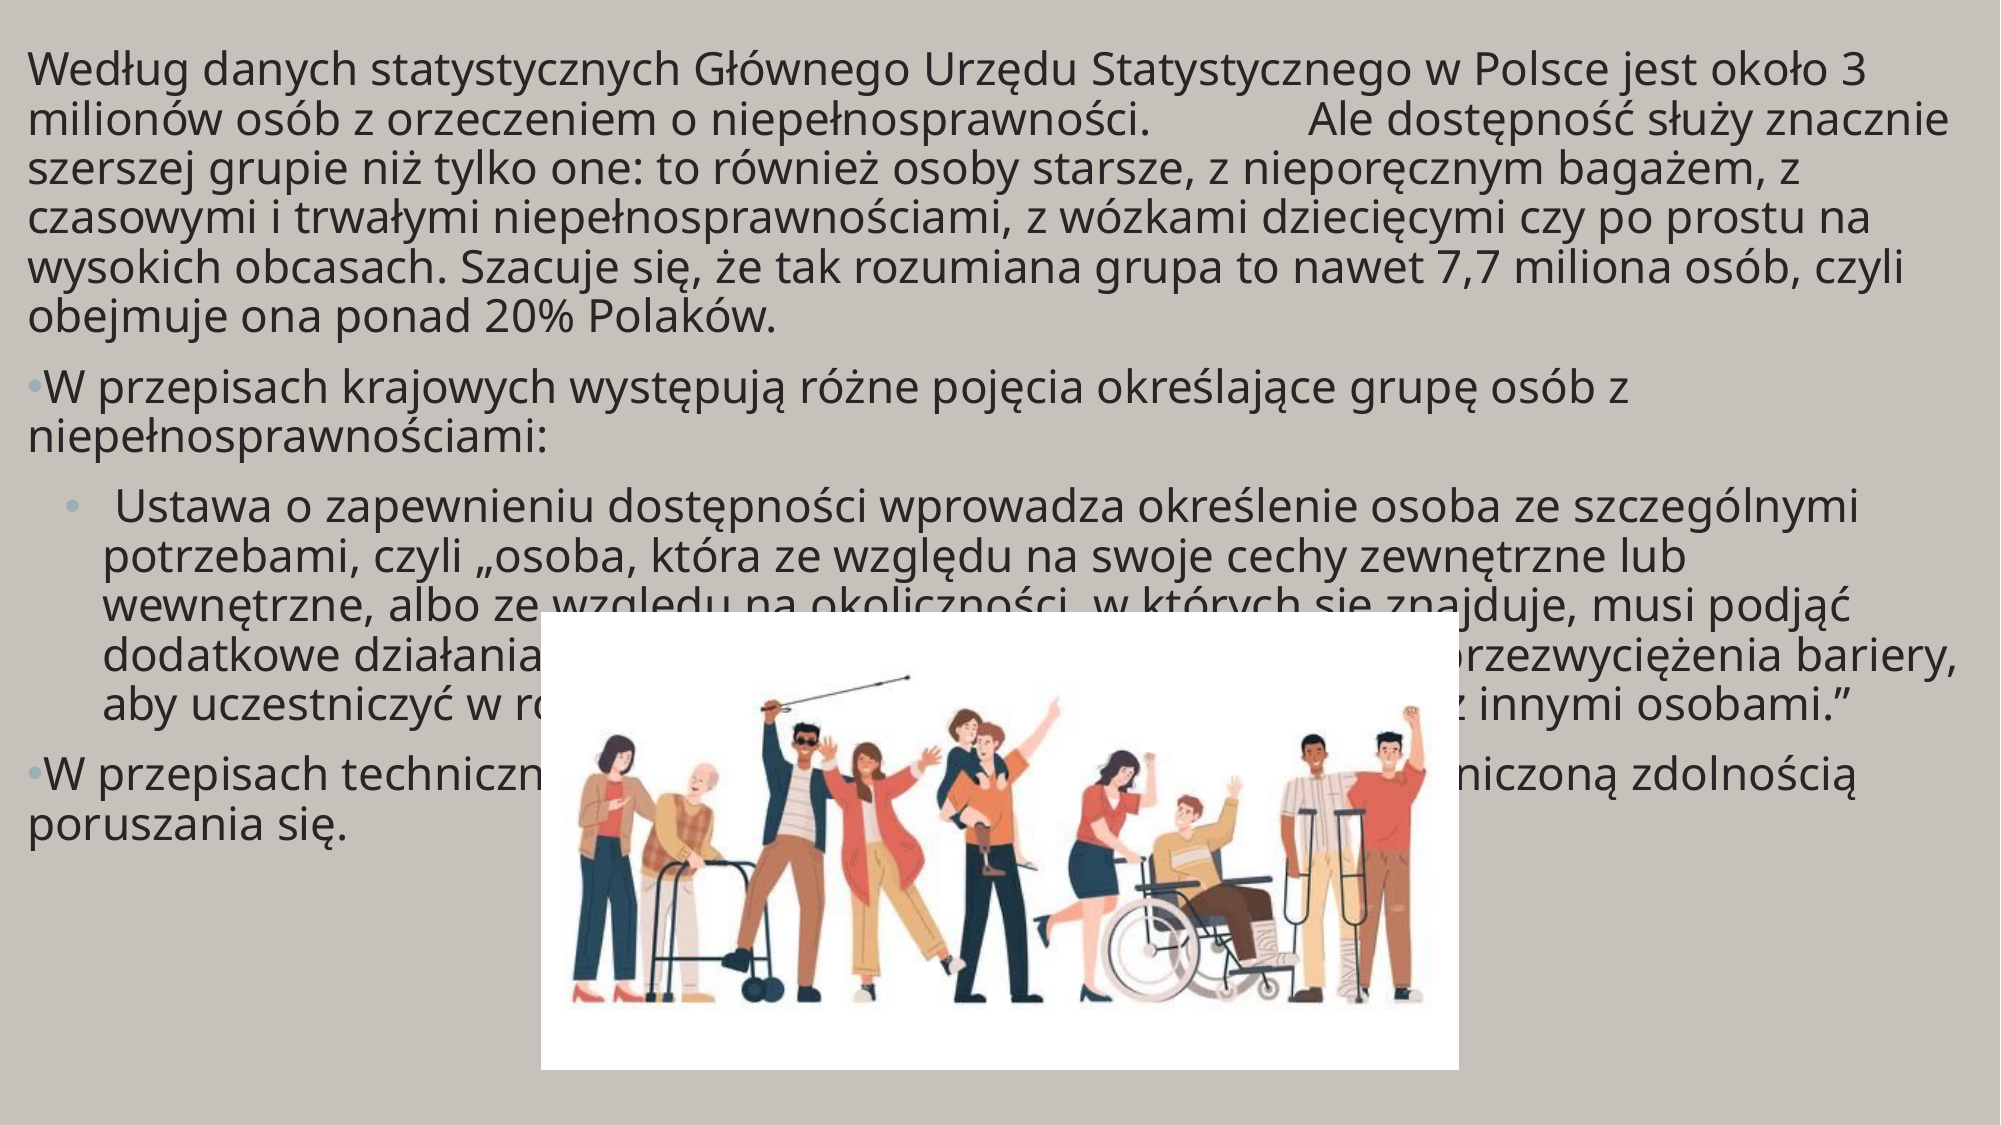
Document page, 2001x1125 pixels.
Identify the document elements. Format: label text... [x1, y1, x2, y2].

picture [541, 612, 1459, 1070]
text_box Według danych statystycznych Głównego Urzędu Statystycznego w Polsce jest około 3 milionów osób z orzeczeniem o niepełnosprawności. Ale dostępność służy znacznie szerszej grupie niż tylko one: to również osoby starsze, z nieporęcznym bagażem, z czasowymi i trwałymi niepełnosprawnościami, z wózkami dziecięcymi czy po prostu na wysokich obcasach. Szacuje się, że tak rozumiana grupa to nawet 7,7 miliona osób, czyli obejmuje ona ponad 20% Polaków. W przepisach krajowych występują różne pojęcia określające grupę osób z niepełnosprawnościami: Ustawa o zapewnieniu dostępności wprowadza określenie osoba ze szczególnymi potrzebami, czyli „osoba, która ze względu na swoje cechy zewnętrzne lub wewnętrzne, albo ze względu na okoliczności, w których się znajduje, musi podjąć dodatkowe działania lub zastosować dodatkowe środki w celu przezwyciężenia bariery, aby uczestniczyć w różnych sferach życia na zasadzie równości z innymi osobami.” W przepisach techniczno-budowlanych mówi się o osobach z ograniczoną zdolnością poruszania się. [12, 38, 1988, 986]
